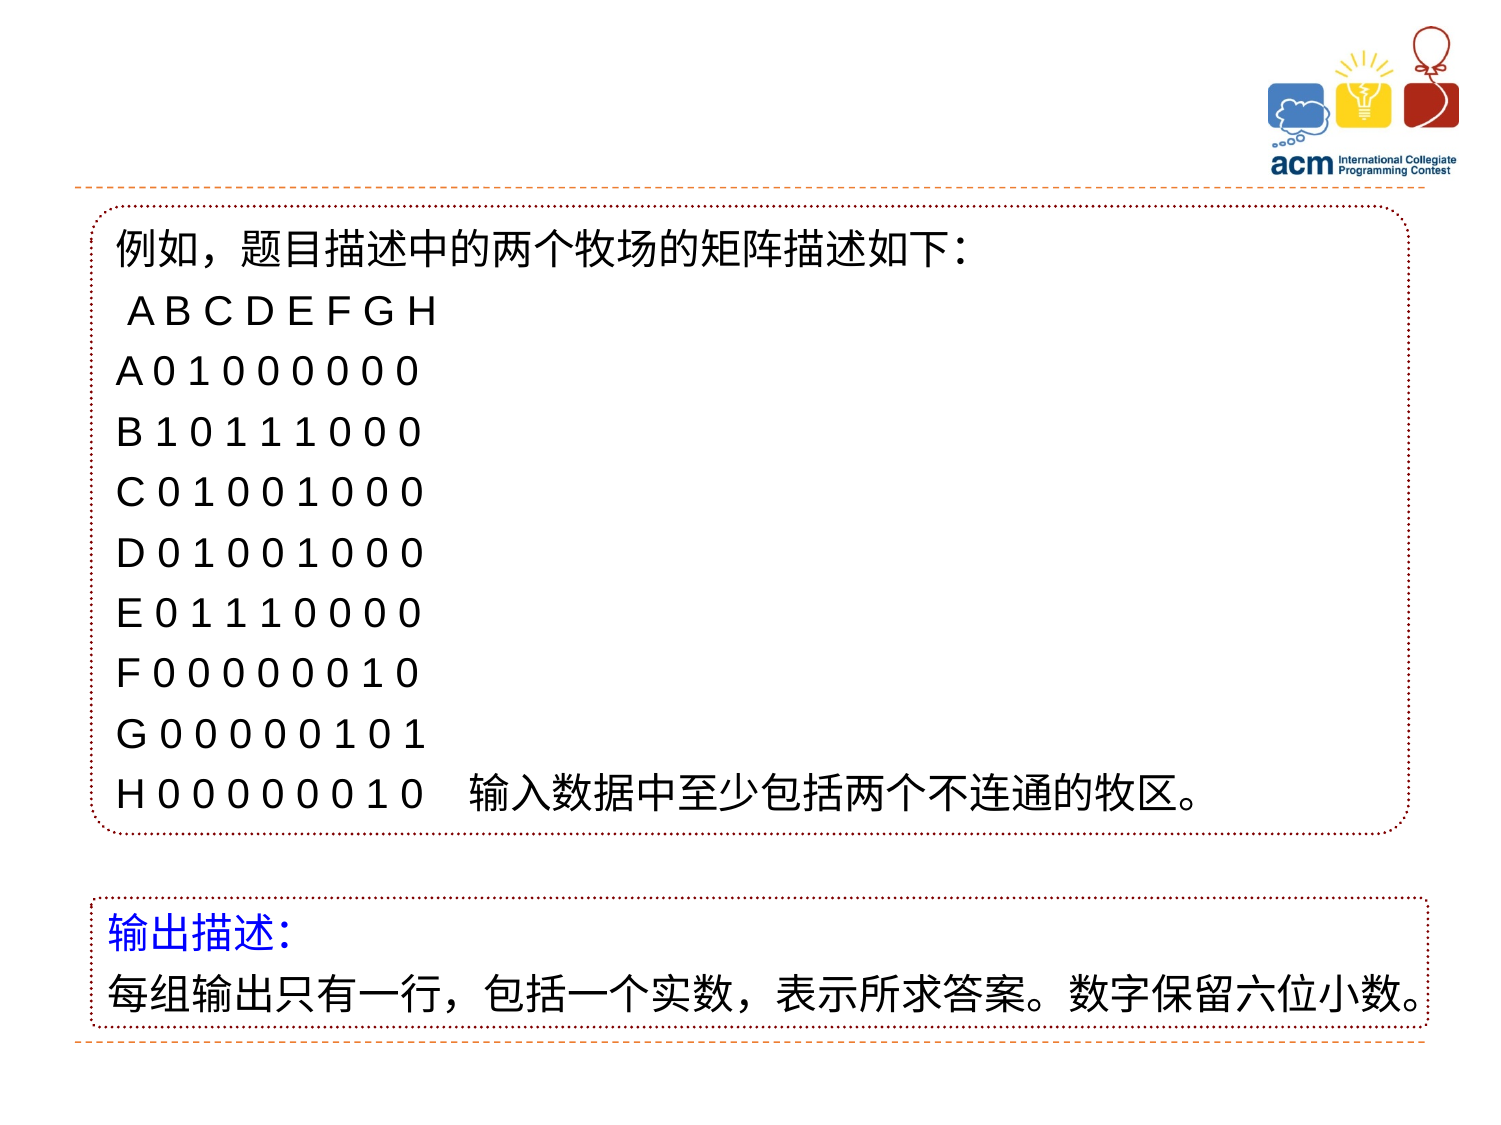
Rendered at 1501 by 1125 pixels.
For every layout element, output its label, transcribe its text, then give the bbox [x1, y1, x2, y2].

text_box 输出描述： 每组输出只有一行，包括一个实数，表示所求答案。数字保留六位小数。 [91, 897, 1428, 1028]
text_box 例如，题目描述中的两个牧场的矩阵描述如下： A B C D E F G H A 0 1 0 0 0 0 0 0 B 1 0 1 1 1 0 0 0 C 0 1 0 0 1 0 0 0 D 0 1 0 0 1 0 0 0 E 0 1 1 1 0 0 0 0 F 0 0 0 0 0 0 1 0 G 0 0 0 0 0 1 0 1 H 0 0 0 0 0 0 1 0 输入数据中至少包括两个不连通的牧区。 [91, 206, 1409, 834]
picture [1268, 26, 1459, 181]
